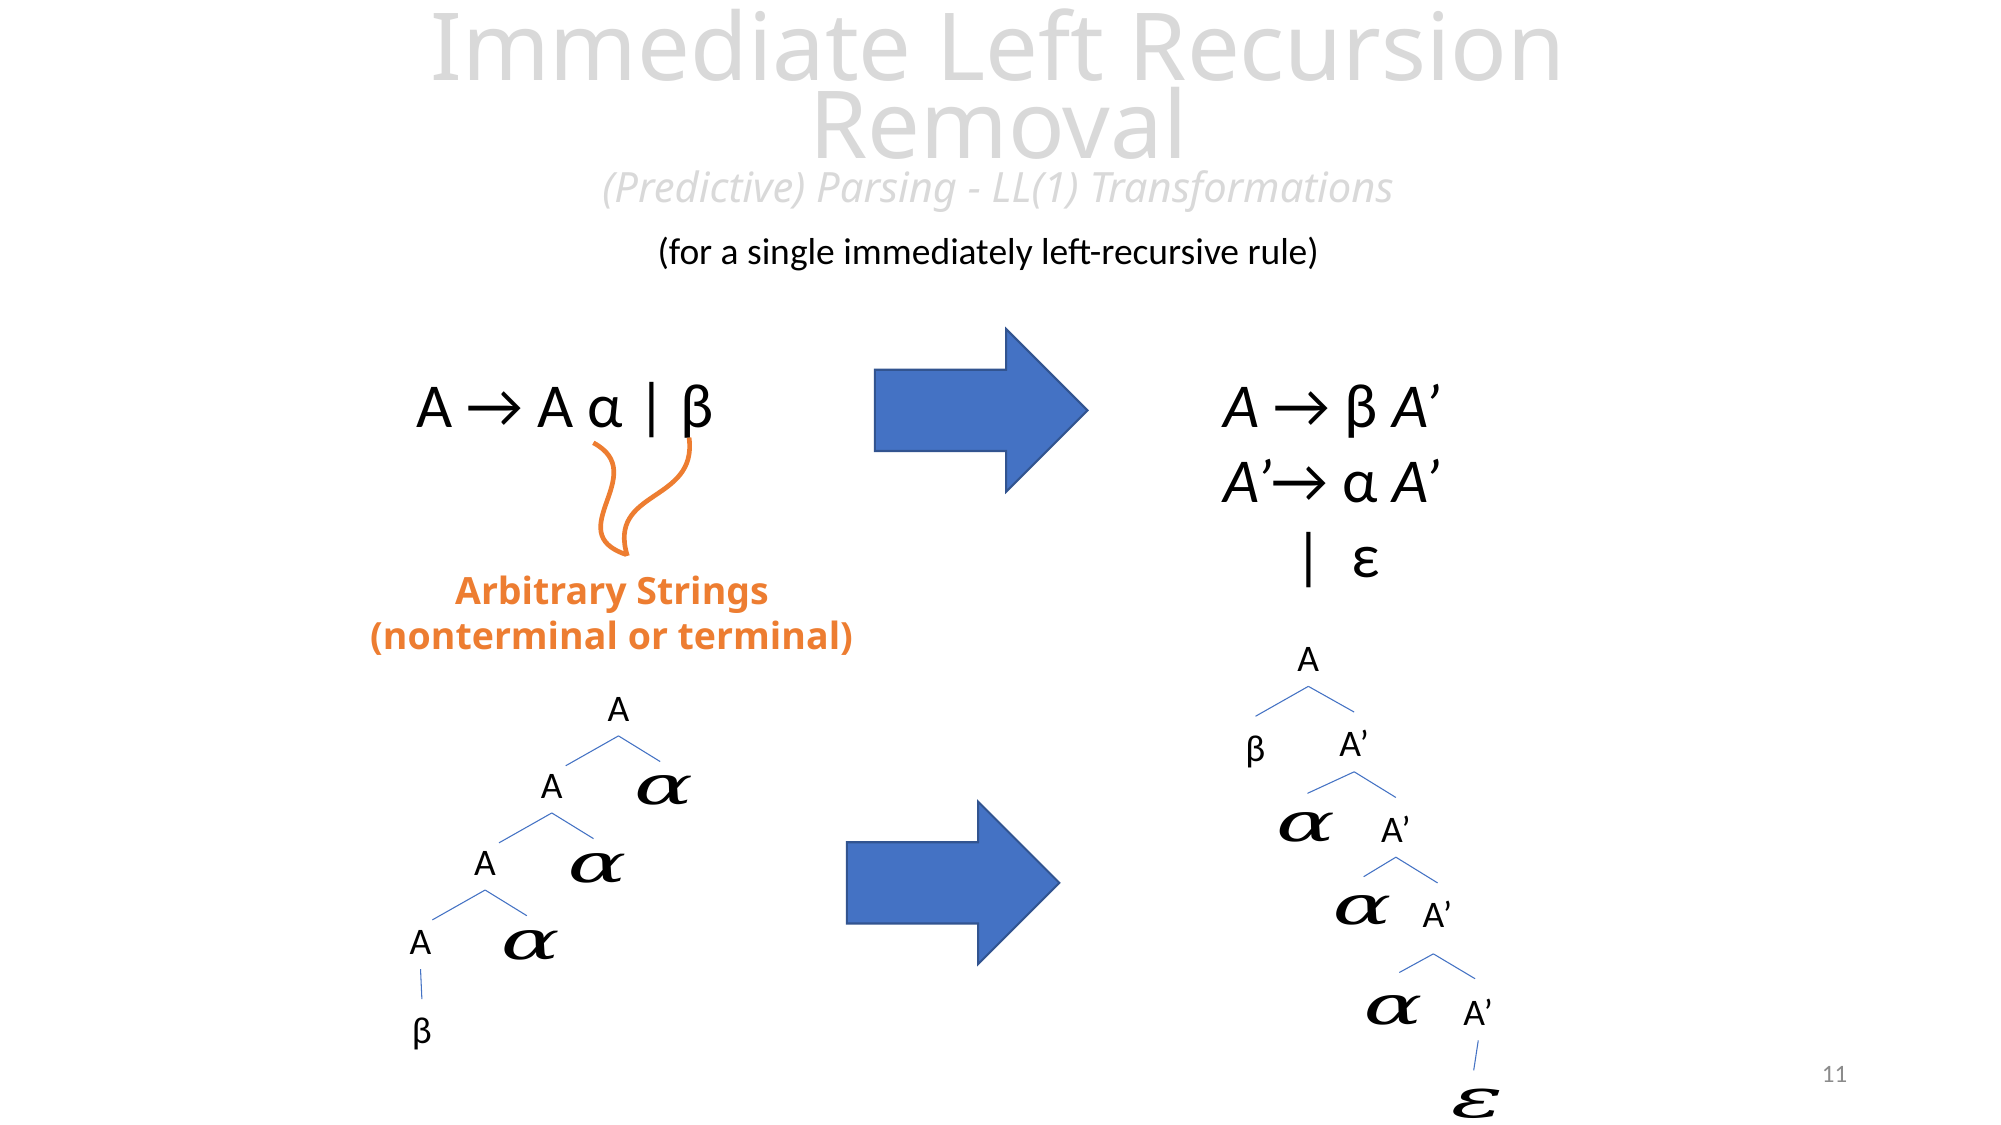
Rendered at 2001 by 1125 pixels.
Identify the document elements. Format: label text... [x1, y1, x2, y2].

text_box (for a single immediately left-recursive rule) [642, 219, 1393, 280]
text_box Arbitrary Strings (nonterminal or terminal) [355, 559, 869, 665]
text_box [1230, 626, 1509, 1125]
text_box [873, 326, 1089, 495]
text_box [394, 676, 697, 1060]
slide_number 11 [1509, 1042, 1863, 1103]
text_box [592, 441, 626, 556]
title Immediate Left Recursion Removal (Predictive) Parsing - LL(1) Transformations [267, 4, 1729, 222]
text_box A → A α | β [401, 357, 729, 448]
text_box A → β A’ A’→ α A’ | ε [1208, 357, 1456, 598]
text_box [623, 437, 691, 557]
text_box [845, 799, 1061, 967]
